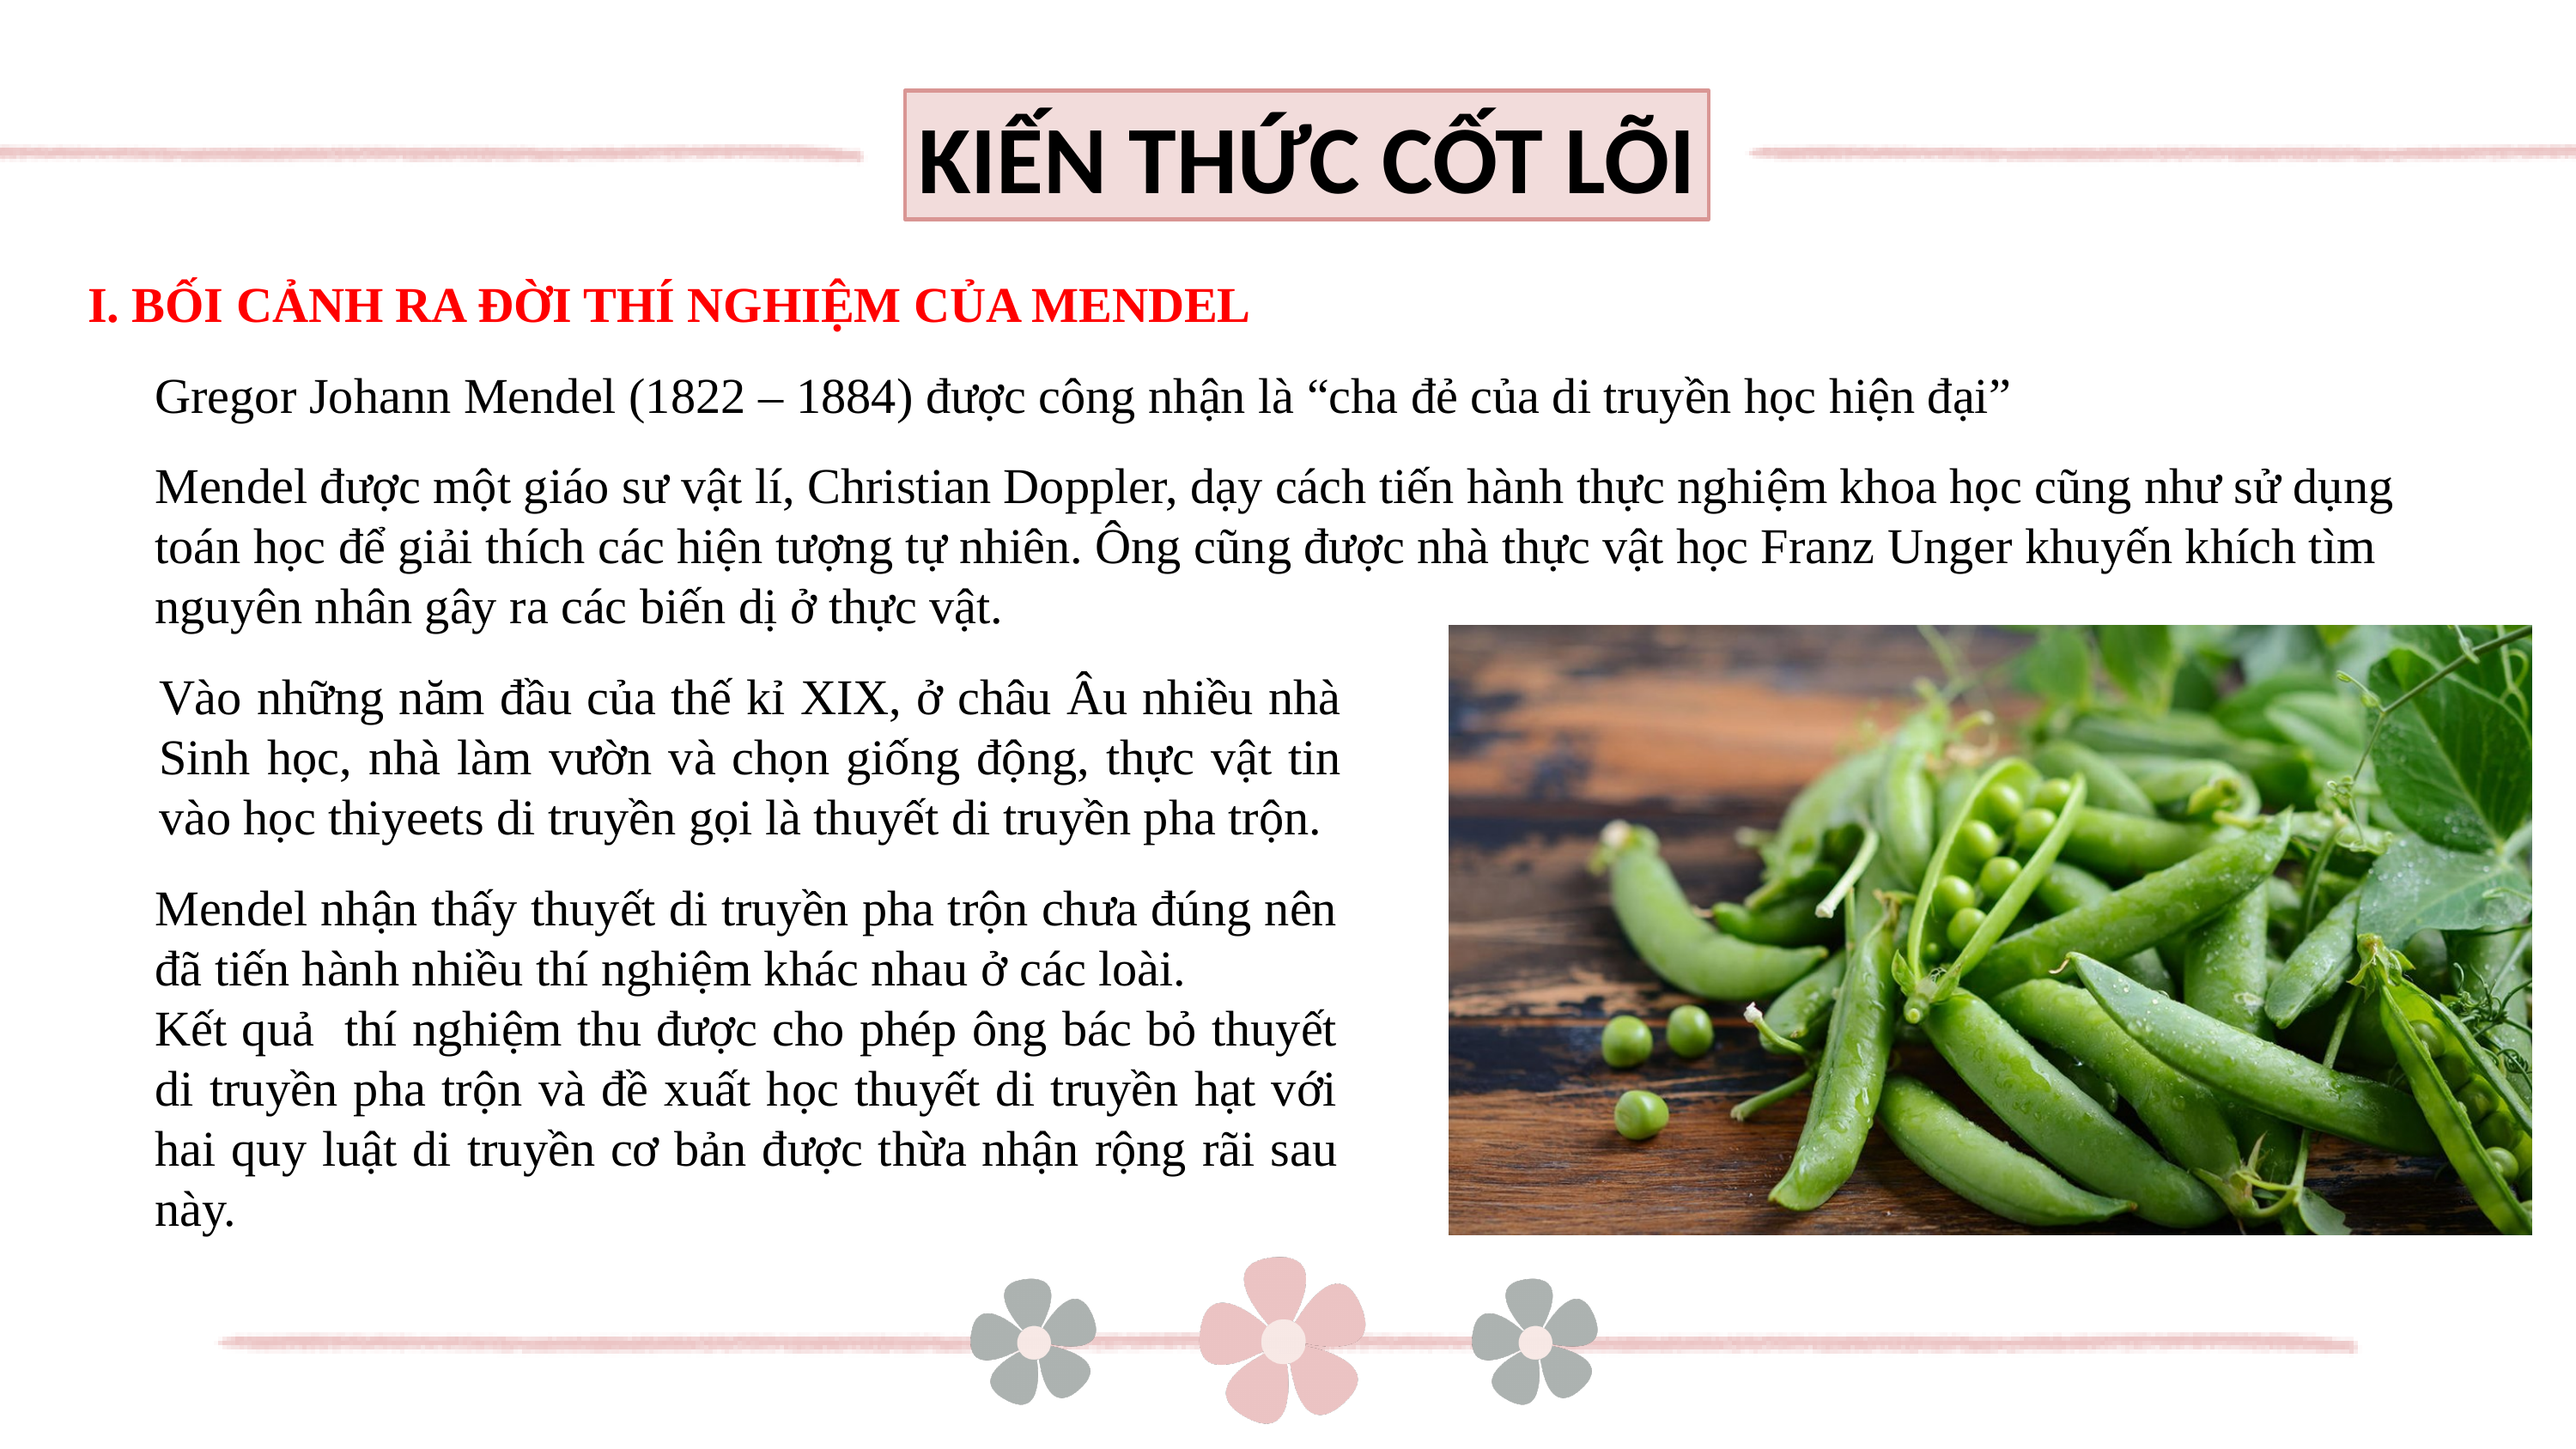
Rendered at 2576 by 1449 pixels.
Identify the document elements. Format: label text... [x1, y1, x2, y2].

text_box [192, 1252, 2384, 1444]
text_box Vào những năm đầu của thế kỉ XIX, ở châu Âu nhiều nhà Sinh học, nhà làm vườn và chọn giống động, thực vật tin vào học thiyeets di truyền gọi là thuyết di truyền pha trộn. [146, 658, 1355, 852]
text_box [0, 144, 886, 167]
text_box Mendel được một giáo sư vật lí, Christian Doppler, dạy cách tiến hành thực nghiệm khoa học cũng như sử dụng toán học để giải thích các hiện tượng tự nhiên. Ông cũng được nhà thực vật học Franz Unger khuyến khích tìm nguyên nhân gây ra các biến dị ở thực vật. [142, 447, 2472, 640]
text_box Gregor Johann Mendel (1822 – 1884) được công nhận là “cha đẻ của di truyền học hiện đại” [142, 356, 2472, 430]
picture [1449, 624, 2532, 1235]
text_box KIẾN THỨC CỐT LÕI [904, 90, 1709, 220]
text_box [1728, 144, 2576, 167]
text_box Mendel nhận thấy thuyết di truyền pha trộn chưa đúng nên đã tiến hành nhiều thí nghiệm khác nhau ở các loài. Kết quả thí nghiệm thu được cho phép ông bác bỏ thuyết di truyền pha trộn và đề xuất học thuyết di truyền hạt với hai quy luật di truyền cơ bản được thừa nhận rộng rãi sau này. [142, 870, 1351, 1243]
text_box I. BỐI CẢNH RA ĐỜI THÍ NGHIỆM CỦA MENDEL [75, 265, 1449, 339]
